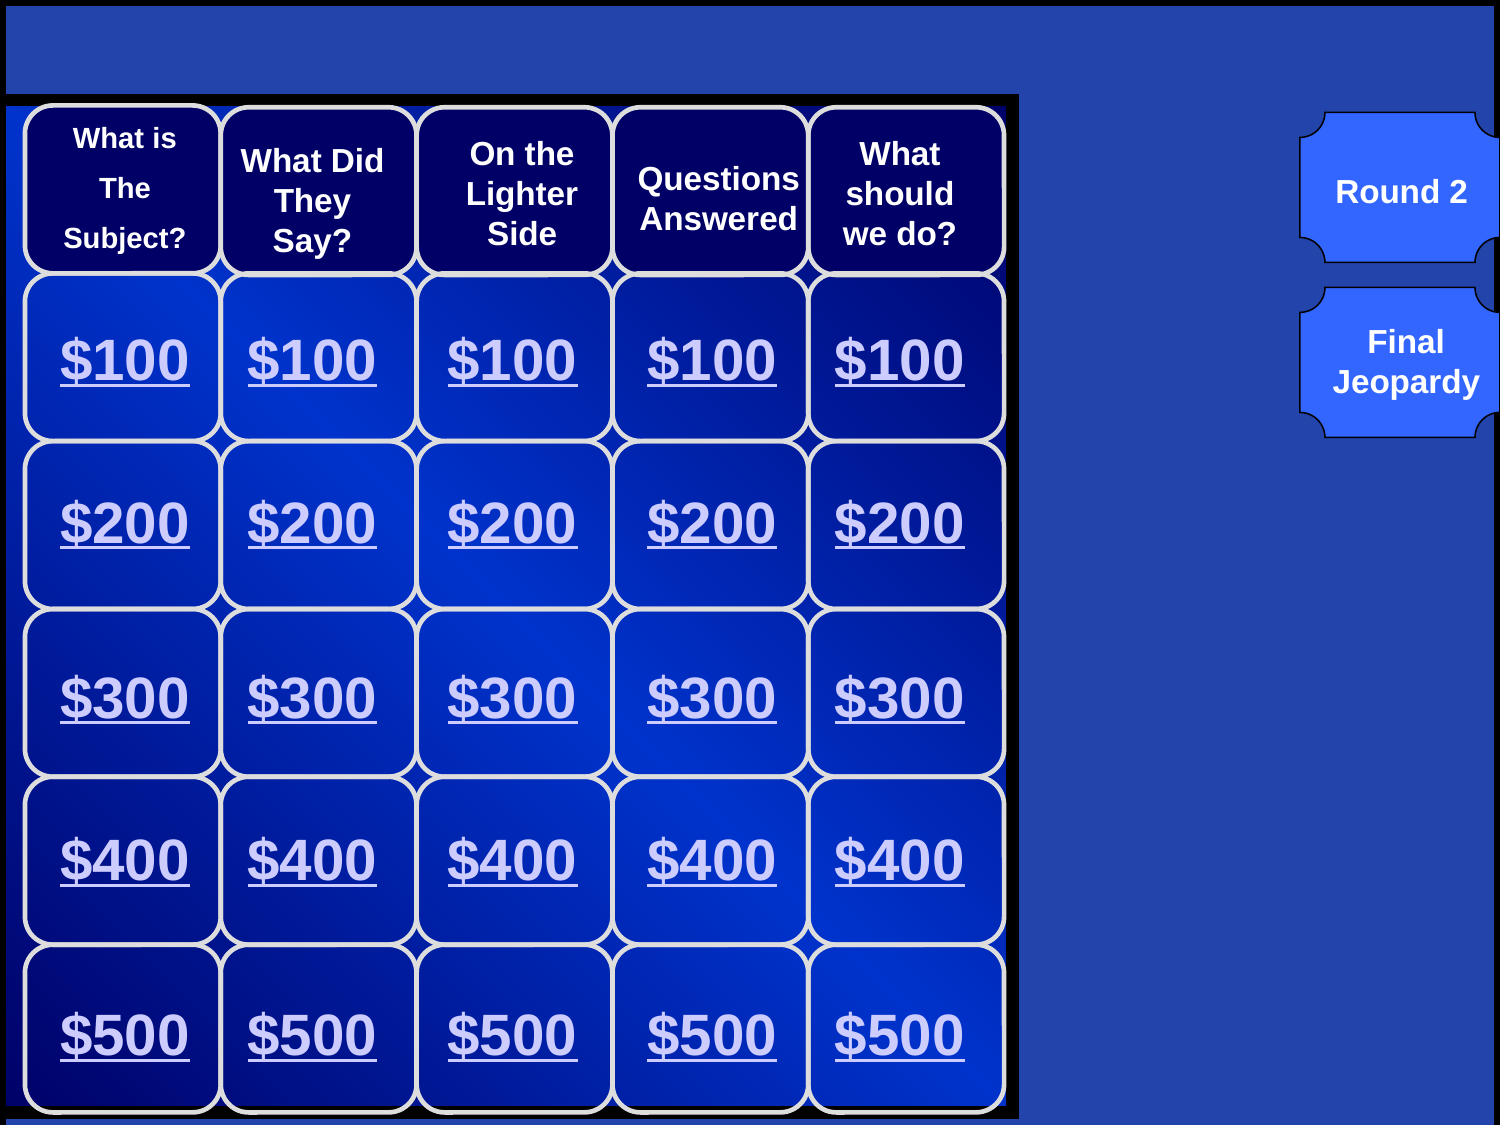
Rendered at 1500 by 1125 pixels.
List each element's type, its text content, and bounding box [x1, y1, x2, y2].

text_box $100 [612, 314, 800, 400]
text_box [34, 105, 211, 112]
text_box [395, 755, 438, 799]
text_box [612, 1075, 808, 1113]
text_box [416, 441, 612, 477]
text_box $100 [212, 314, 412, 400]
text_box [612, 441, 808, 477]
text_box [592, 419, 633, 463]
text_box [396, 419, 437, 464]
text_box $400 [212, 814, 412, 900]
text_box [589, 1090, 635, 1113]
text_box [638, 107, 809, 149]
text_box $300 [24, 652, 212, 738]
text_box [416, 776, 612, 814]
text_box [612, 738, 808, 777]
text_box [24, 441, 221, 477]
text_box [416, 563, 612, 609]
text_box $500 [800, 989, 1000, 1075]
text_box $300 [612, 652, 800, 738]
text_box On the Lighter Side [451, 124, 594, 260]
text_box [0, 0, 1500, 1125]
text_box $100 [800, 314, 1000, 400]
text_box [220, 900, 416, 945]
text_box [416, 273, 612, 314]
text_box [225, 107, 417, 274]
text_box $500 [24, 989, 212, 1075]
text_box [416, 609, 612, 652]
text_box [612, 900, 808, 945]
text_box [417, 184, 613, 274]
text_box $200 [212, 477, 412, 563]
text_box [24, 1075, 221, 1113]
text_box [592, 587, 633, 631]
text_box Round 2 [1298, 162, 1500, 218]
text_box [808, 609, 1005, 777]
text_box $300 [412, 652, 612, 738]
text_box $100 [412, 314, 612, 400]
text_box [398, 253, 435, 296]
text_box $100 [24, 314, 212, 400]
text_box [24, 738, 221, 777]
text_box [808, 441, 1005, 609]
text_box [1299, 287, 1500, 438]
text_box [412, 87, 638, 184]
text_box [416, 900, 612, 945]
text_box [220, 563, 417, 609]
text_box [220, 441, 416, 477]
text_box $400 [412, 814, 612, 900]
text_box What Did They Say? [225, 132, 400, 267]
text_box [808, 273, 1005, 441]
text_box [612, 400, 808, 441]
text_box [30, 262, 216, 273]
text_box [220, 776, 417, 814]
text_box [220, 400, 417, 441]
text_box [24, 900, 221, 945]
text_box [808, 776, 1005, 945]
text_box $500 [412, 989, 612, 1075]
text_box $400 [612, 814, 800, 900]
text_box $500 [212, 989, 412, 1075]
text_box [396, 587, 437, 631]
text_box [24, 273, 221, 314]
text_box [24, 776, 221, 814]
text_box [612, 609, 808, 652]
text_box [24, 609, 221, 652]
text_box [24, 563, 221, 609]
text_box [24, 400, 221, 441]
text_box [808, 107, 1005, 274]
text_box [1299, 218, 1500, 263]
text_box [416, 738, 612, 777]
text_box [612, 273, 808, 314]
text_box [416, 1075, 612, 1113]
text_box [612, 245, 809, 274]
text_box [24, 944, 221, 989]
text_box [416, 400, 612, 441]
text_box [416, 944, 612, 989]
text_box [1299, 112, 1500, 162]
text_box [220, 273, 417, 314]
text_box $300 [800, 652, 1000, 738]
text_box [591, 922, 634, 967]
text_box What is The Subject? [24, 112, 225, 262]
text_box [395, 922, 438, 967]
text_box $200 [412, 477, 612, 563]
text_box [612, 776, 808, 814]
text_box [393, 1090, 440, 1113]
text_box Questions Answered [612, 149, 812, 245]
text_box [220, 738, 417, 777]
text_box Final Jeopardy [1312, 312, 1500, 408]
text_box $400 [800, 814, 1000, 900]
text_box [594, 253, 631, 296]
text_box $200 [24, 477, 212, 563]
text_box $400 [24, 814, 212, 900]
text_box What should we do? [812, 124, 988, 260]
text_box [808, 944, 1005, 1113]
text_box [591, 754, 634, 799]
text_box $500 [612, 989, 800, 1075]
text_box [638, 99, 1013, 1113]
text_box [0, 99, 412, 1113]
text_box [220, 1075, 417, 1113]
text_box [220, 944, 417, 989]
text_box [612, 563, 808, 609]
text_box $200 [612, 477, 800, 563]
text_box [612, 944, 808, 989]
text_box $200 [800, 477, 1000, 563]
text_box $300 [212, 652, 412, 738]
text_box [220, 609, 417, 652]
